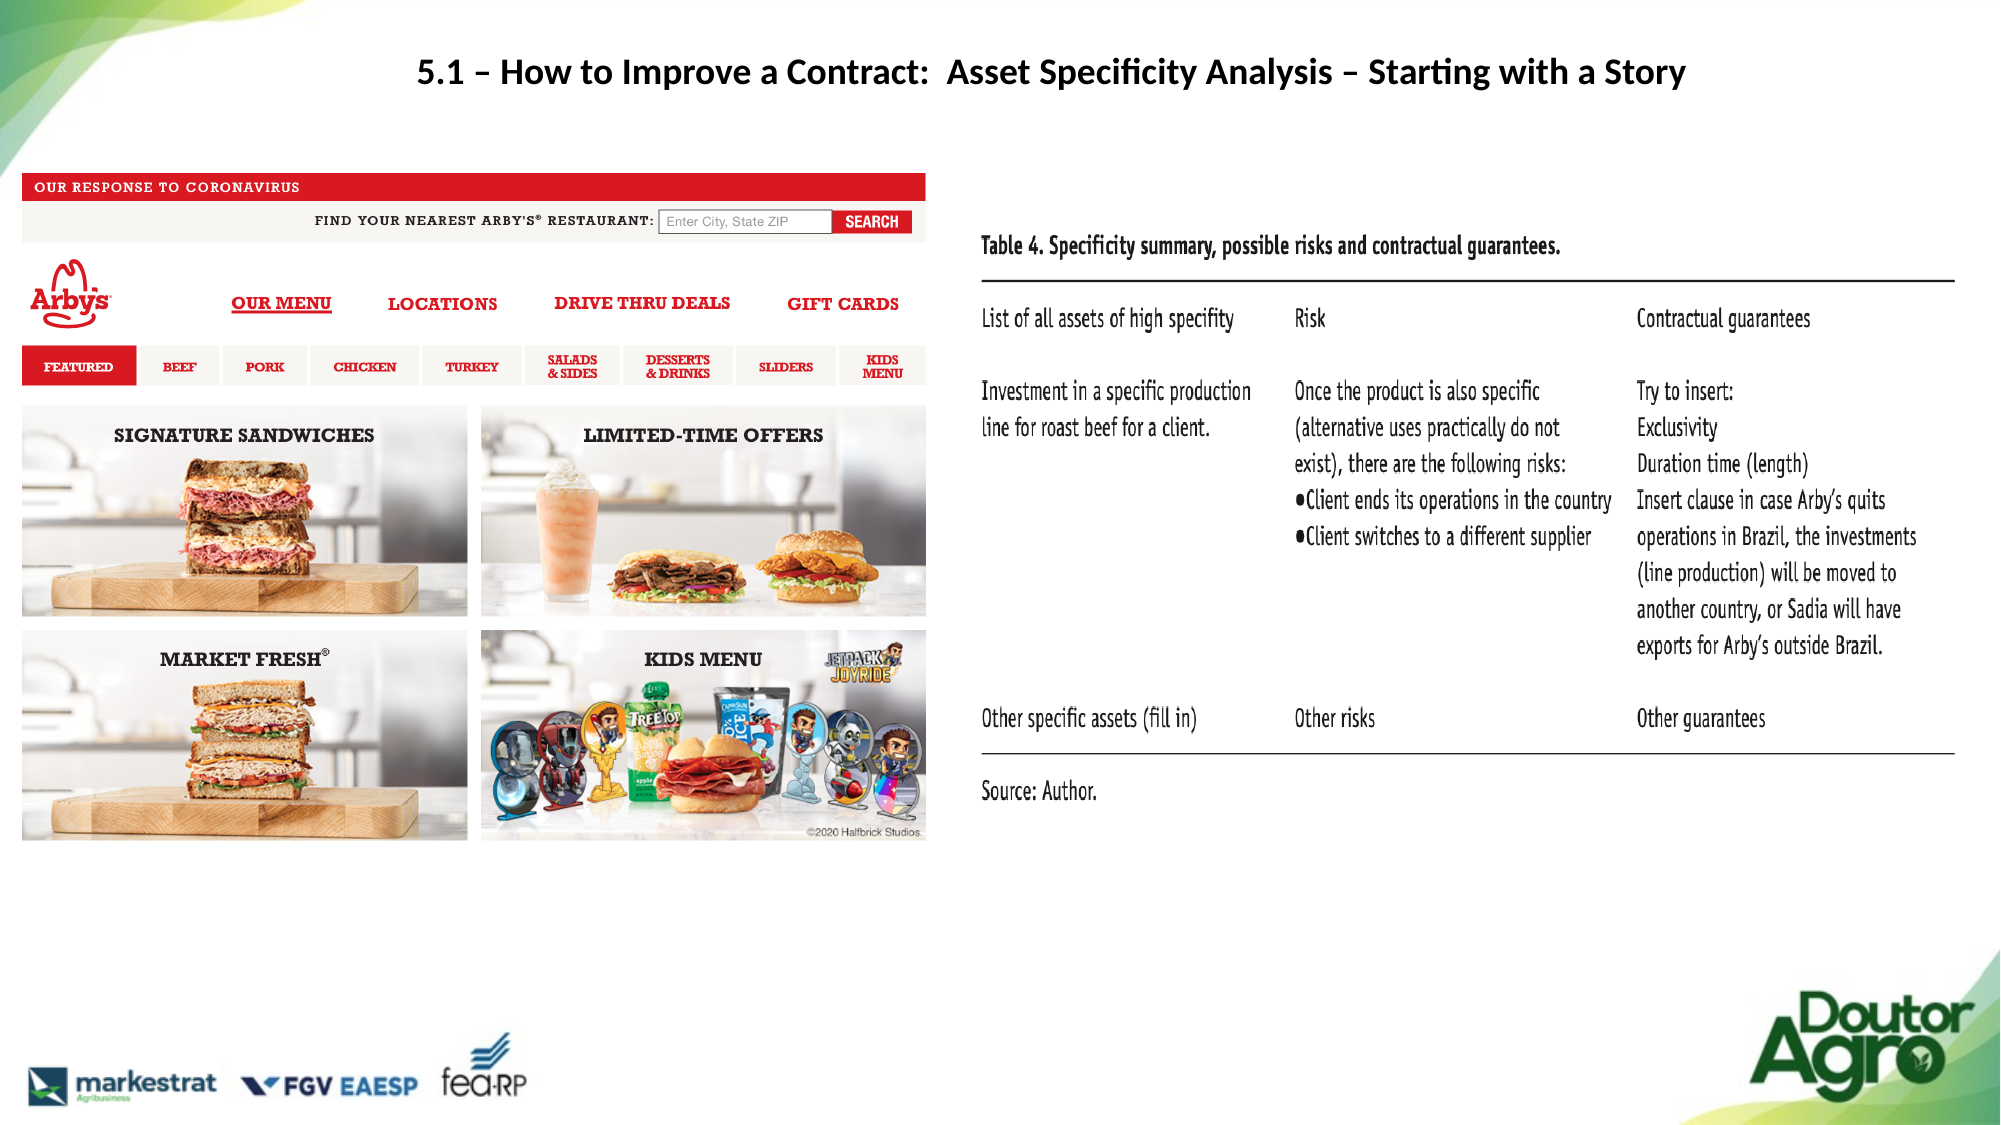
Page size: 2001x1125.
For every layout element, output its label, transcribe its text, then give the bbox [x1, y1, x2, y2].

picture [0, 0, 2001, 1125]
text_box 5.1 – How to Improve a Contract: Asset Specificity Analysis – Starting with a Story [401, 39, 1703, 99]
